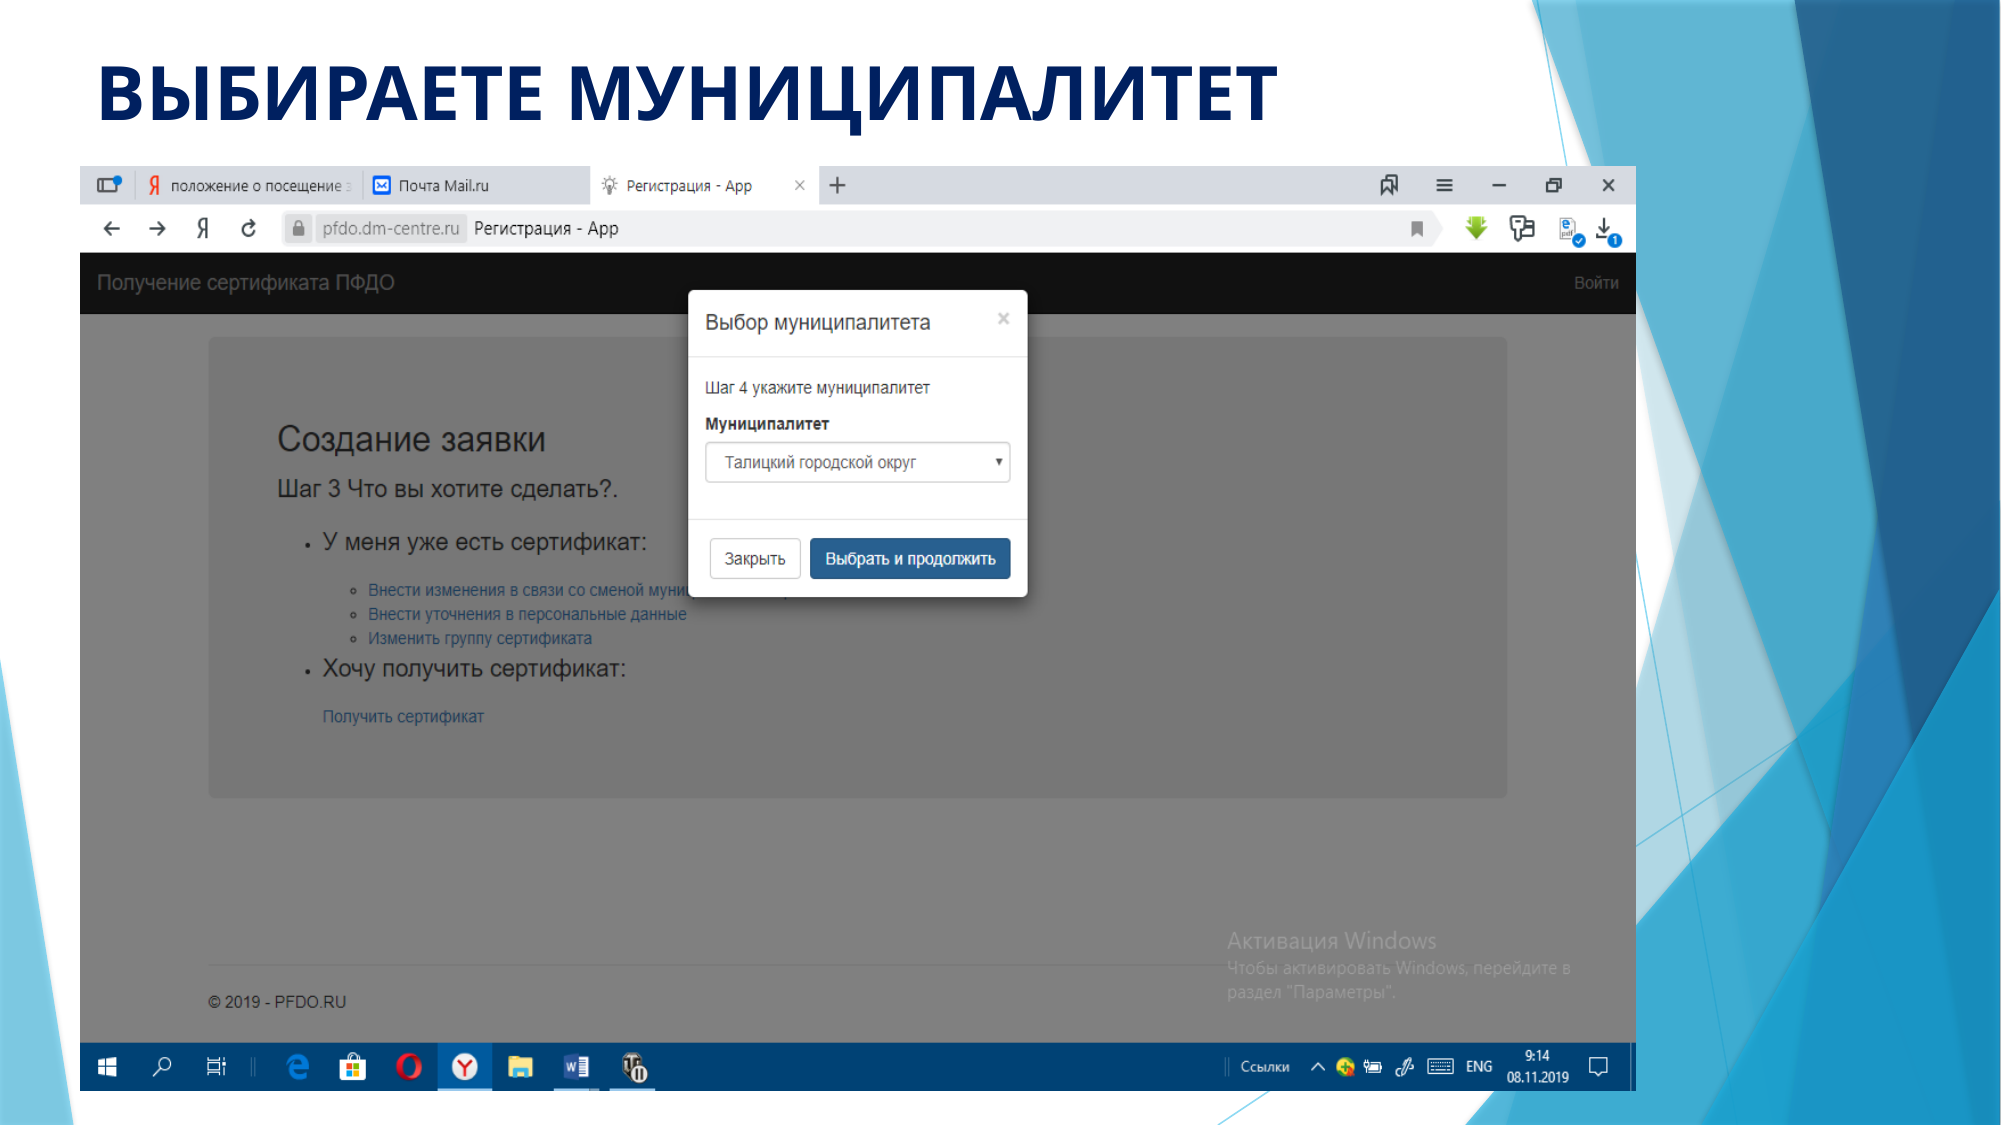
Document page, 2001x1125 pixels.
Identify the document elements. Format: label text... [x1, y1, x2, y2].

text_box ВЫБИРАЕТЕ МУНИЦИПАЛИТЕТ [80, 37, 1343, 143]
picture [80, 166, 1637, 1091]
